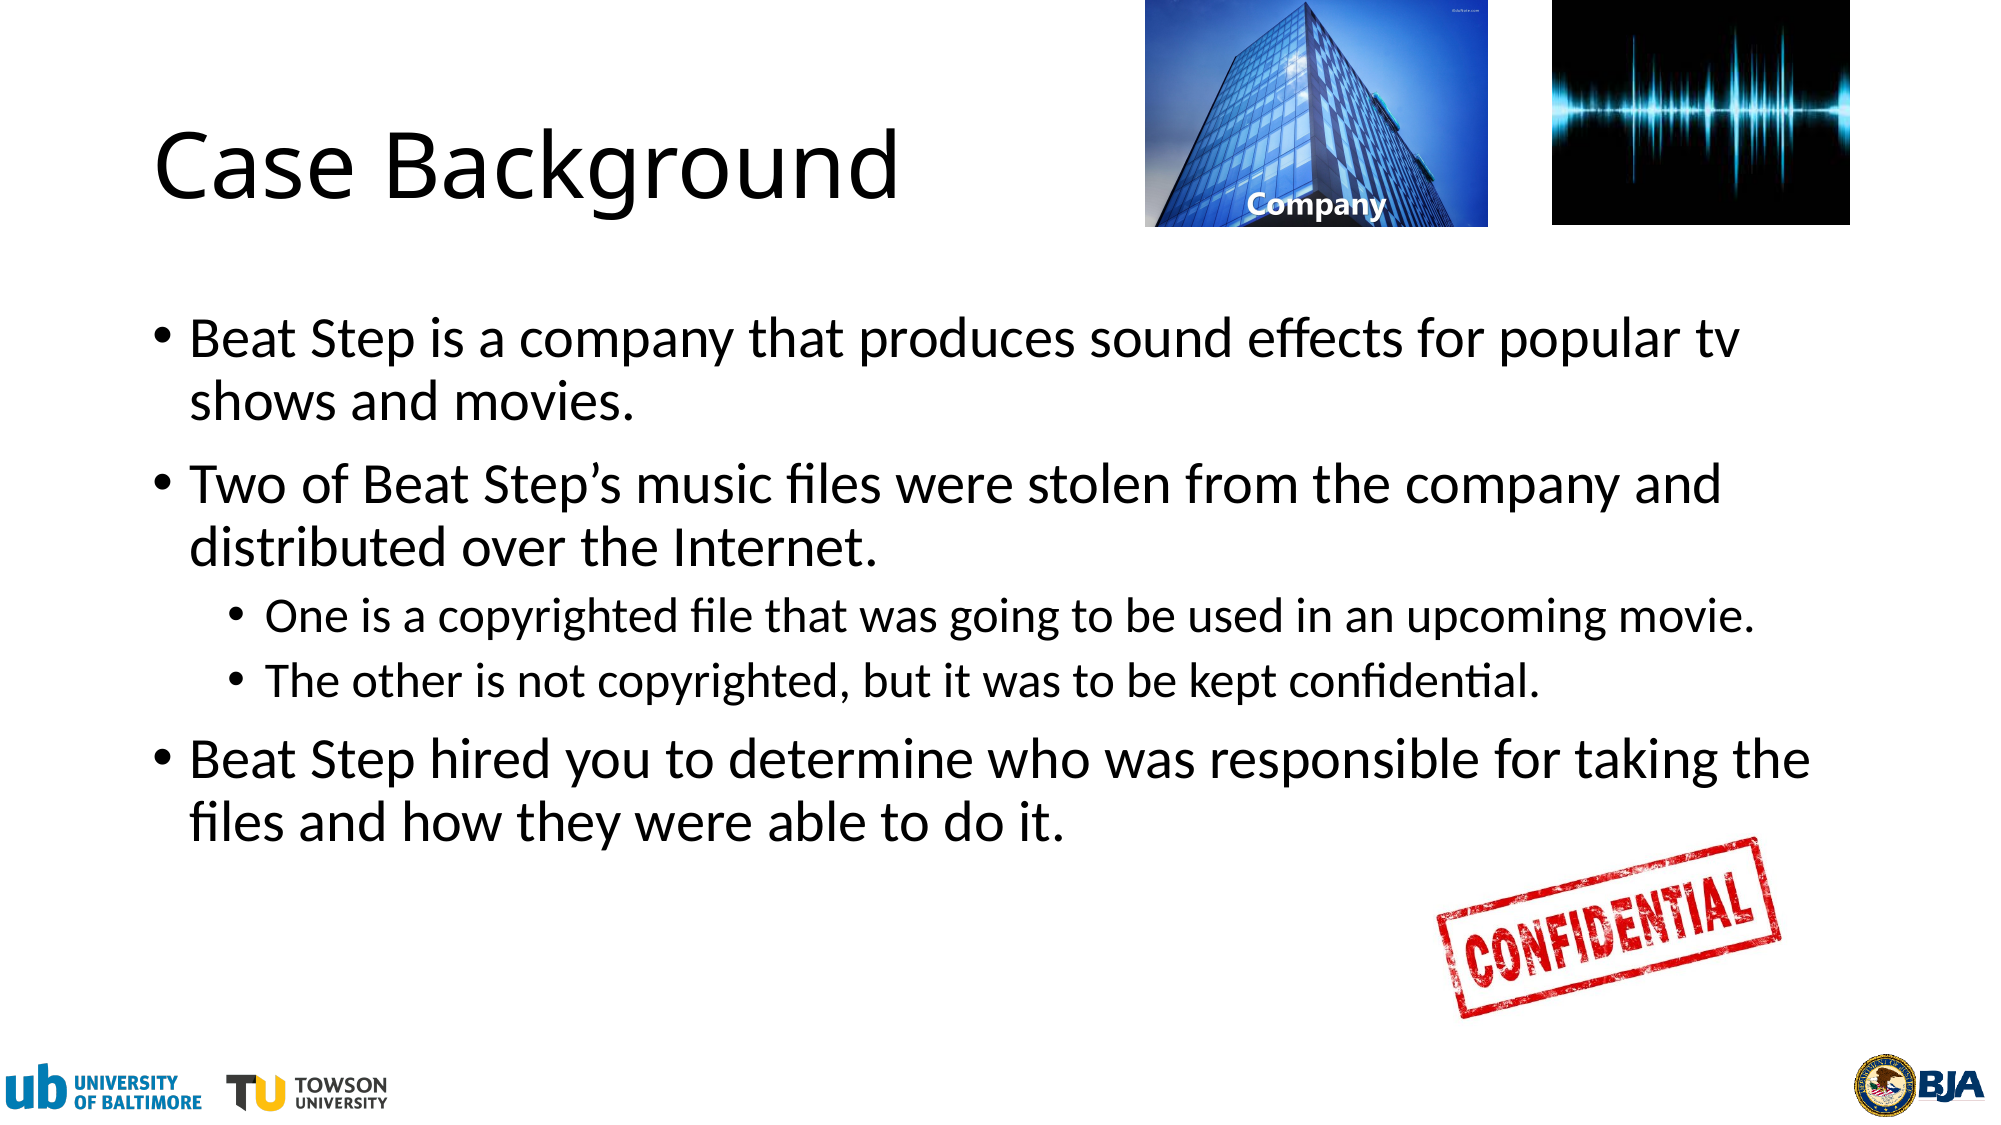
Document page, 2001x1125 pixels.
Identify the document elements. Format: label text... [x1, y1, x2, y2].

list Beat Step is a company that produces sound effects for popular tv shows and movies. Two of Beat Step’s music files were stolen from the company and distributed over the Internet. One is a copyrighted file that was going to be used in an upcoming movie. The other is not copyrighted, but it was to be kept confidential. Beat Step hired you to determine who was responsible for taking the files and how they were able to do it. [137, 299, 1863, 1014]
picture [1854, 1054, 1986, 1117]
picture [1402, 833, 1807, 1036]
picture [1552, 0, 1850, 225]
picture [1145, 0, 1488, 227]
picture [0, 1031, 407, 1125]
title Case Background [137, 59, 1863, 278]
